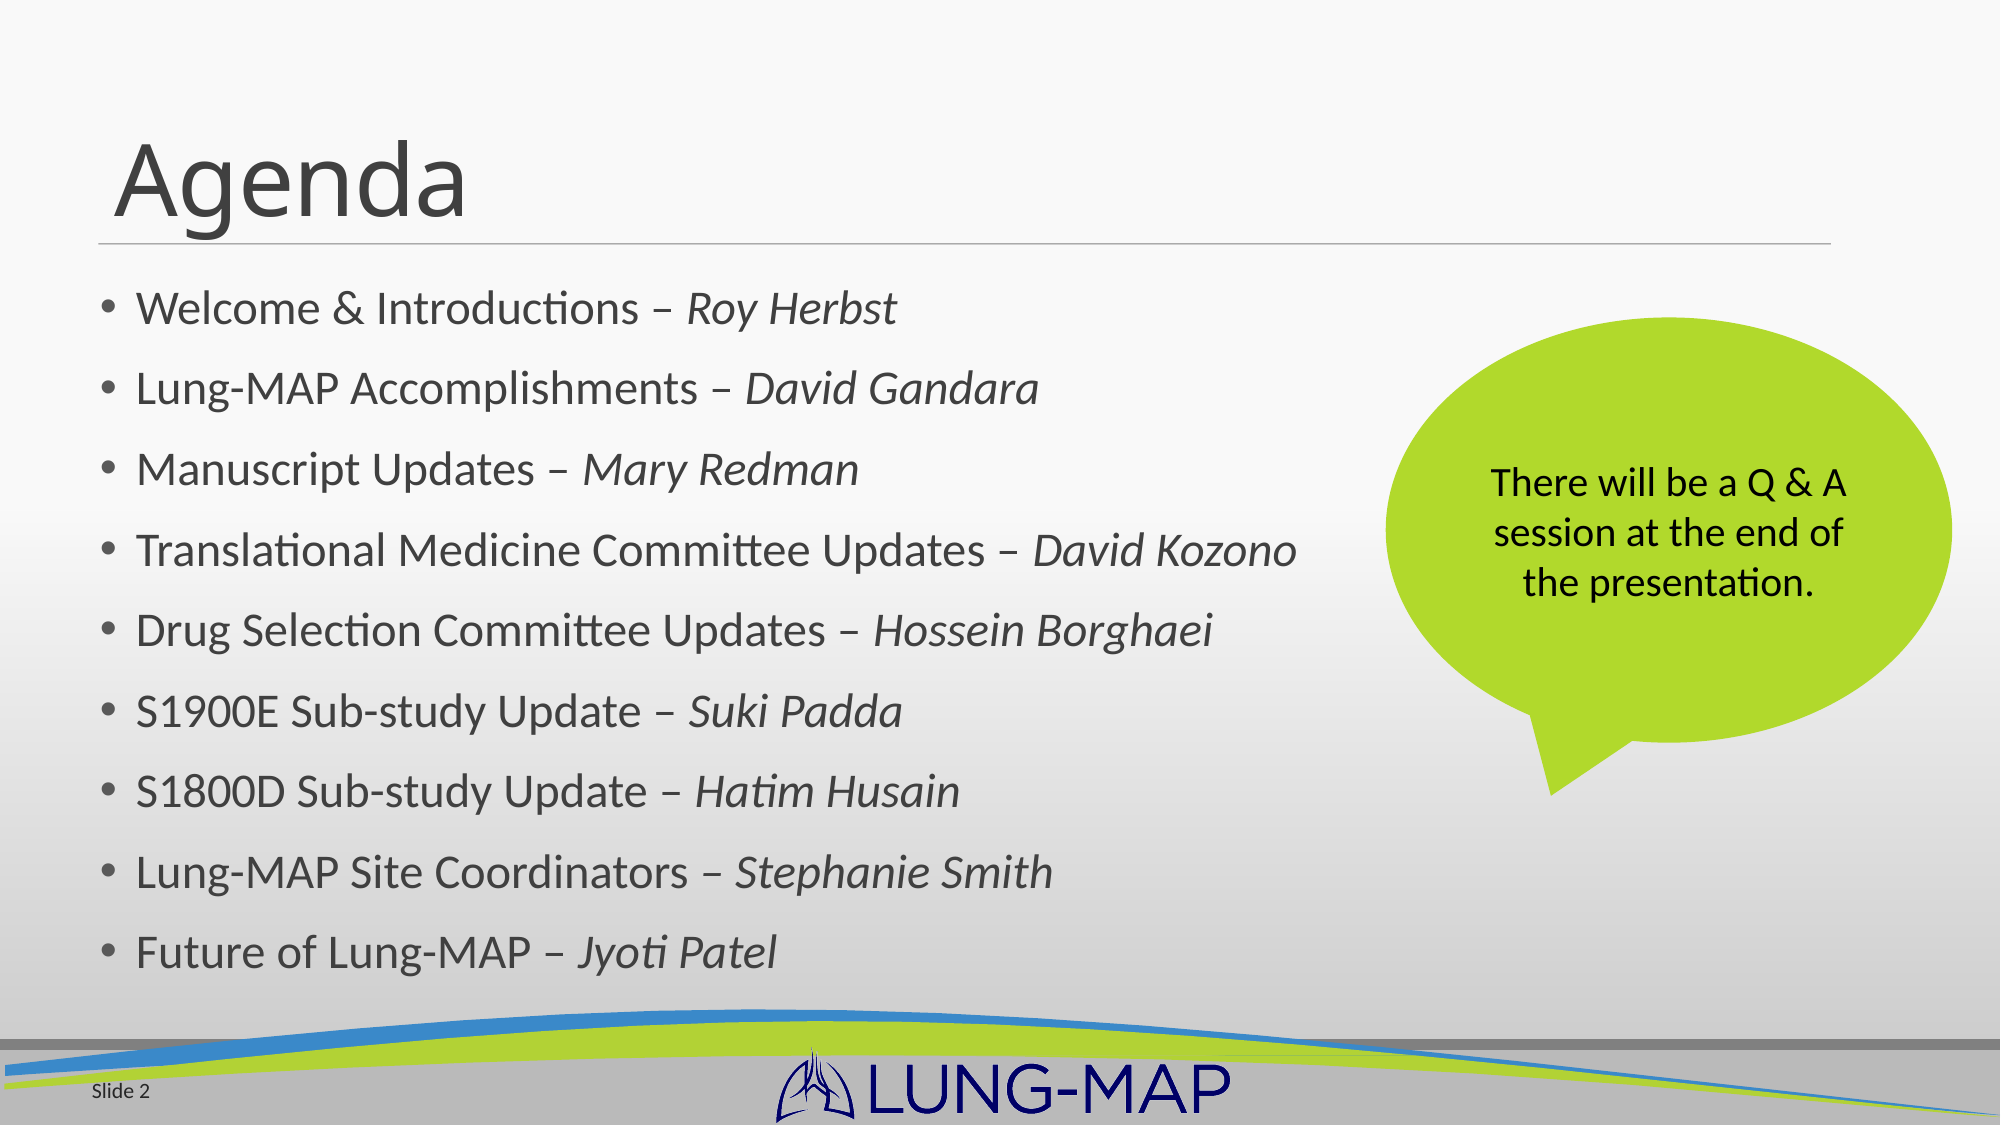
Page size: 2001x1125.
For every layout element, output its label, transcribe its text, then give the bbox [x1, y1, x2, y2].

picture [578, 1041, 1422, 1125]
text_box There will be a Q & A session at the end of the presentation. [1384, 316, 1954, 798]
title Agenda [99, 5, 1830, 245]
list Welcome & Introductions – Roy Herbst Lung-MAP Accomplishments – David Gandara Manuscript Updates – Mary Redman Translational Medicine Committee Updates – David Kozono Drug Selection Committee Updates – Hossein Borghaei S1900E Sub-study Update – Suki Padda S1800D Sub-study Update – Hatim Husain Lung-MAP Site Coordinators – Stephanie Smith Future of Lung-MAP – Jyoti Patel [99, 275, 1830, 994]
slide_number Slide 2 [9, 1059, 166, 1120]
